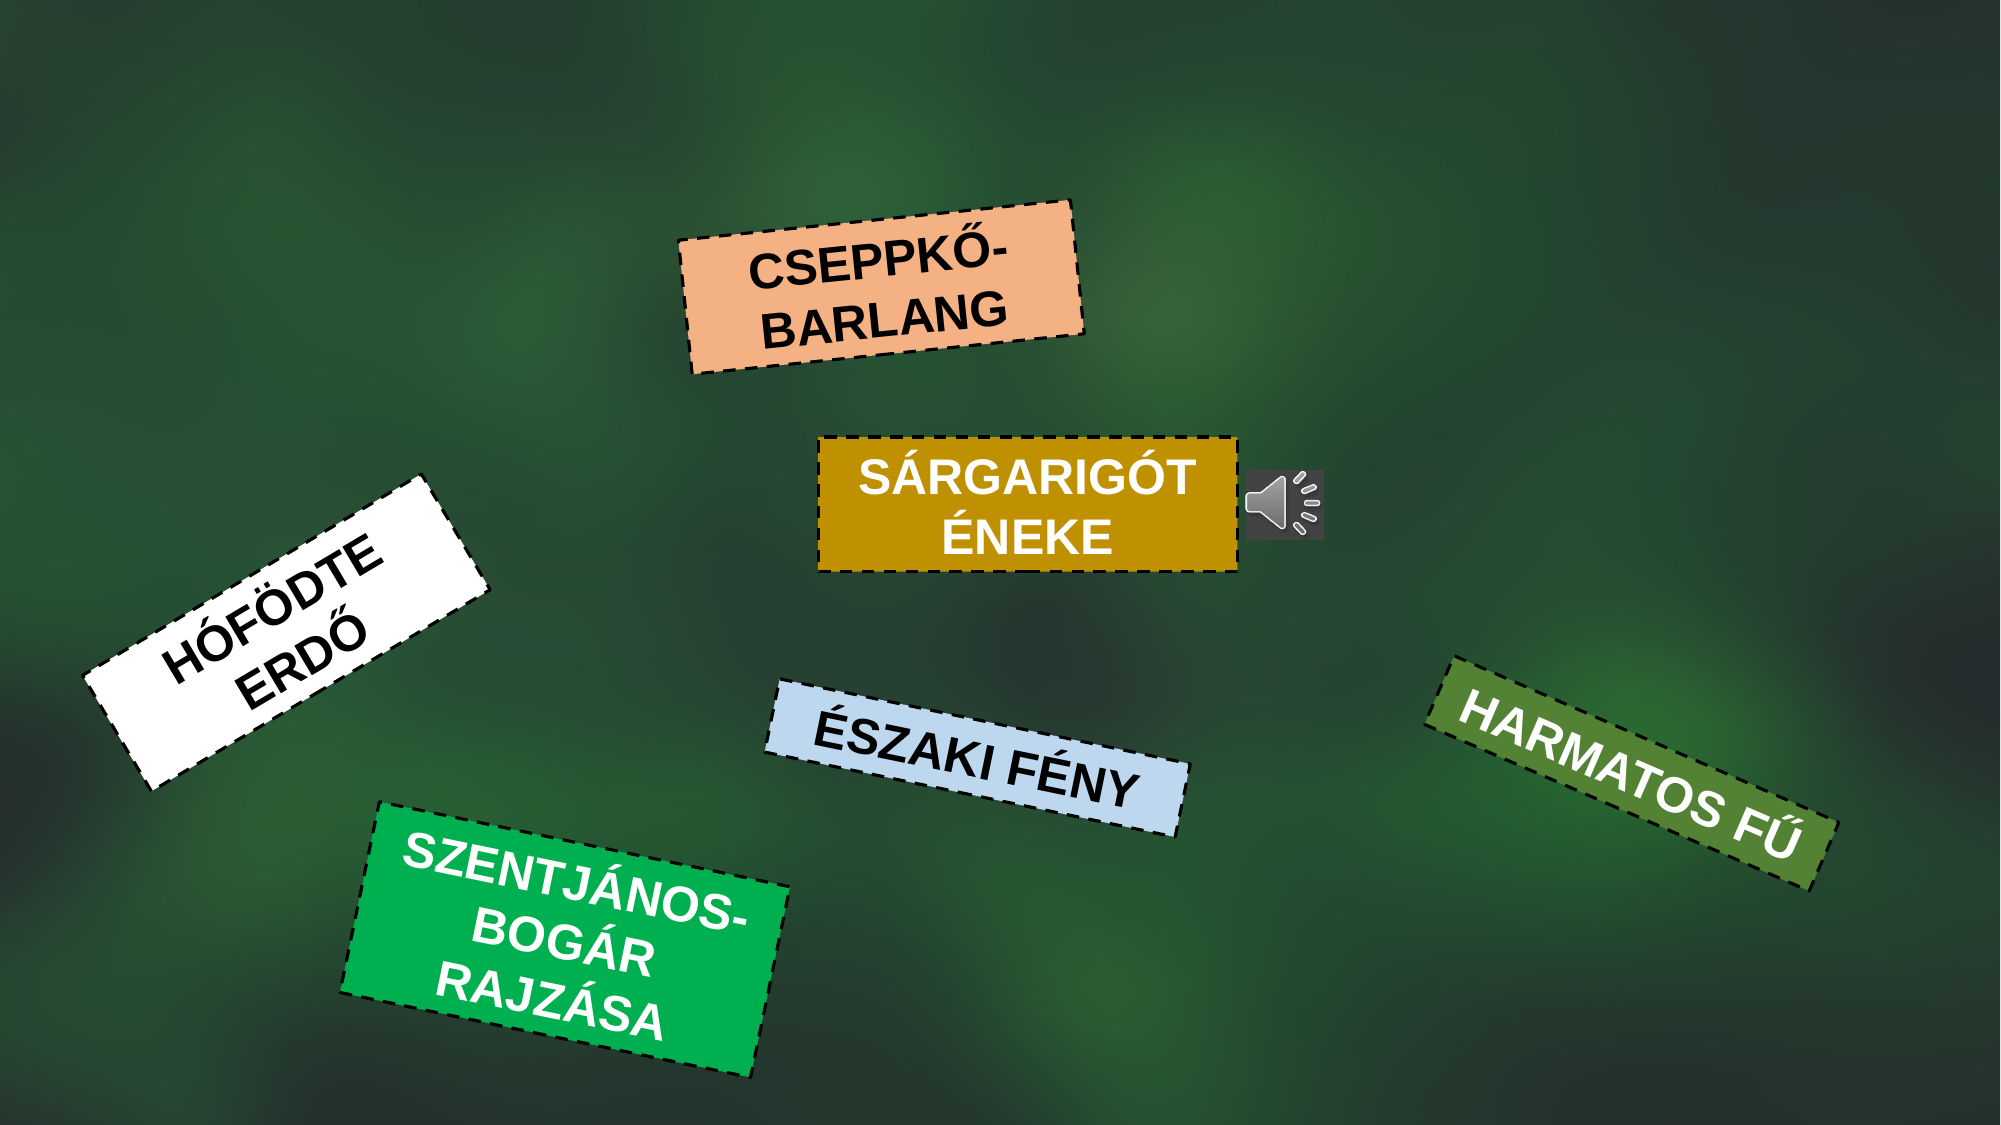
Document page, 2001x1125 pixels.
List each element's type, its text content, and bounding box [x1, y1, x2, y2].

picture [0, 0, 2001, 1125]
text_box HÓFÖDTE ERDŐ [82, 473, 491, 792]
text_box ÉSZAKI FÉNY [764, 678, 1191, 837]
text_box SÁRGARIGÓT ÉNEKE [818, 437, 1238, 572]
text_box HARMATOS FŰ [1424, 655, 1839, 891]
text_box CSEPPKŐ-BARLANG [678, 199, 1085, 375]
text_box SZENTJÁNOS-BOGÁR RAJZÁSA [339, 801, 790, 1078]
